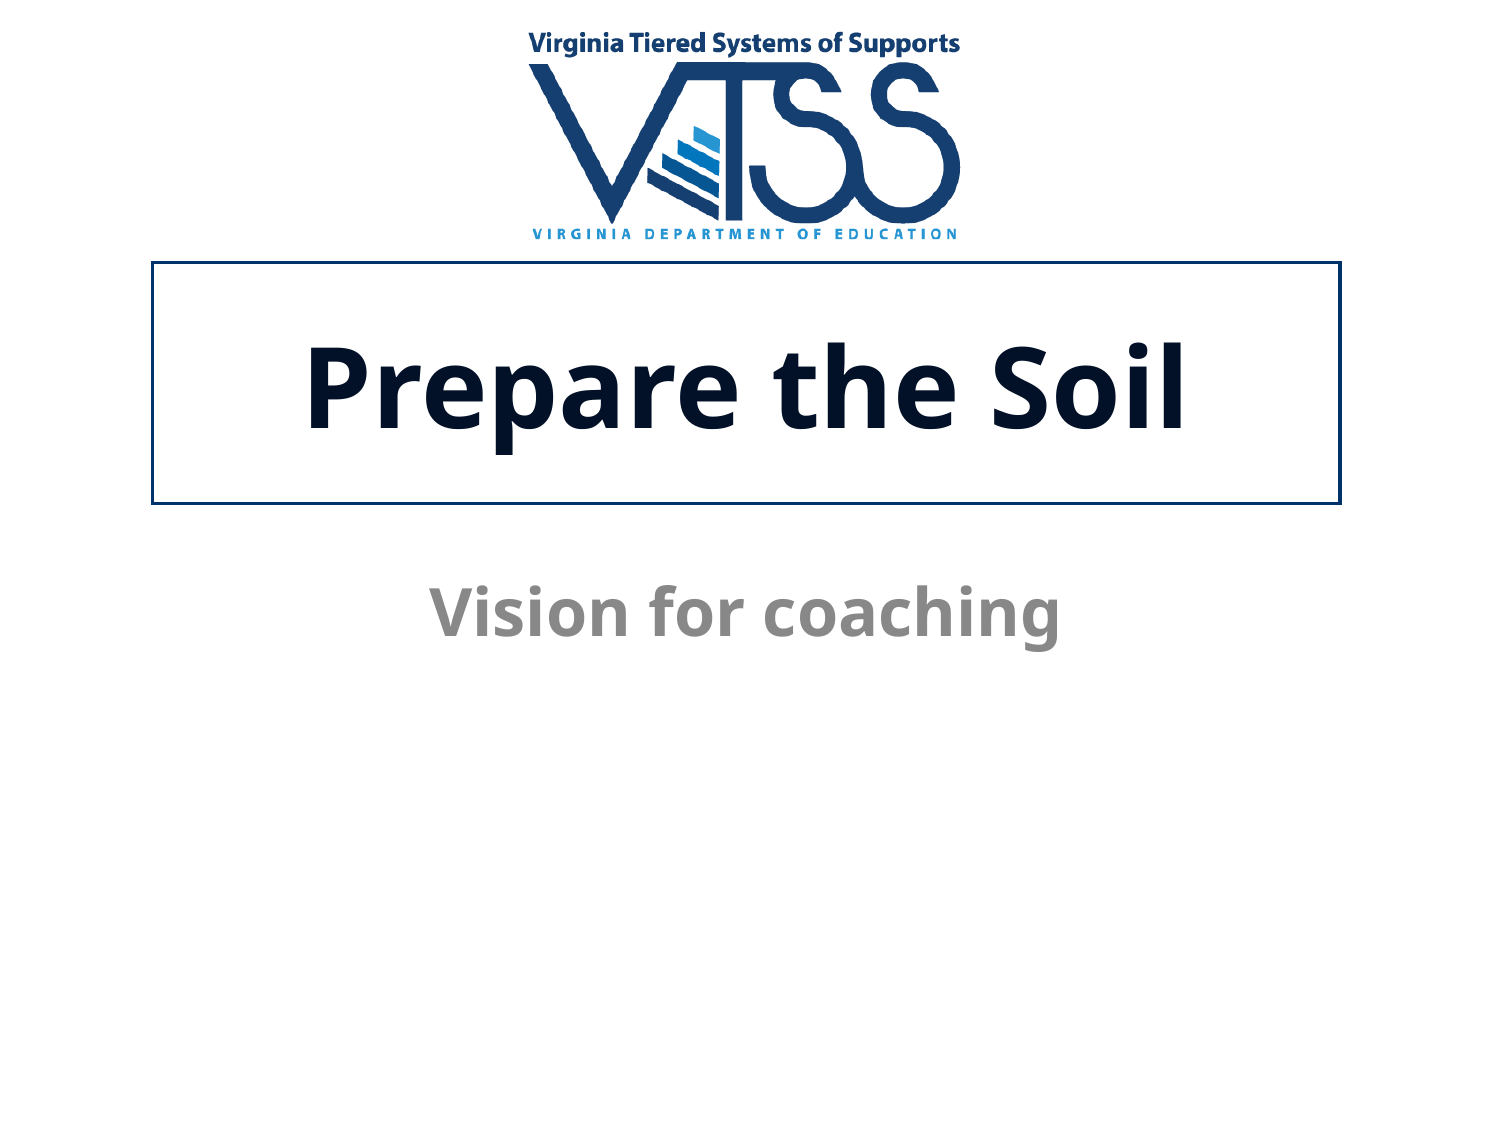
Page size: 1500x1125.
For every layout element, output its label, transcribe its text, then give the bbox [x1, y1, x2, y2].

picture [525, 0, 963, 256]
title Prepare the Soil [151, 261, 1342, 505]
subtitle Vision for coaching [221, 562, 1272, 713]
